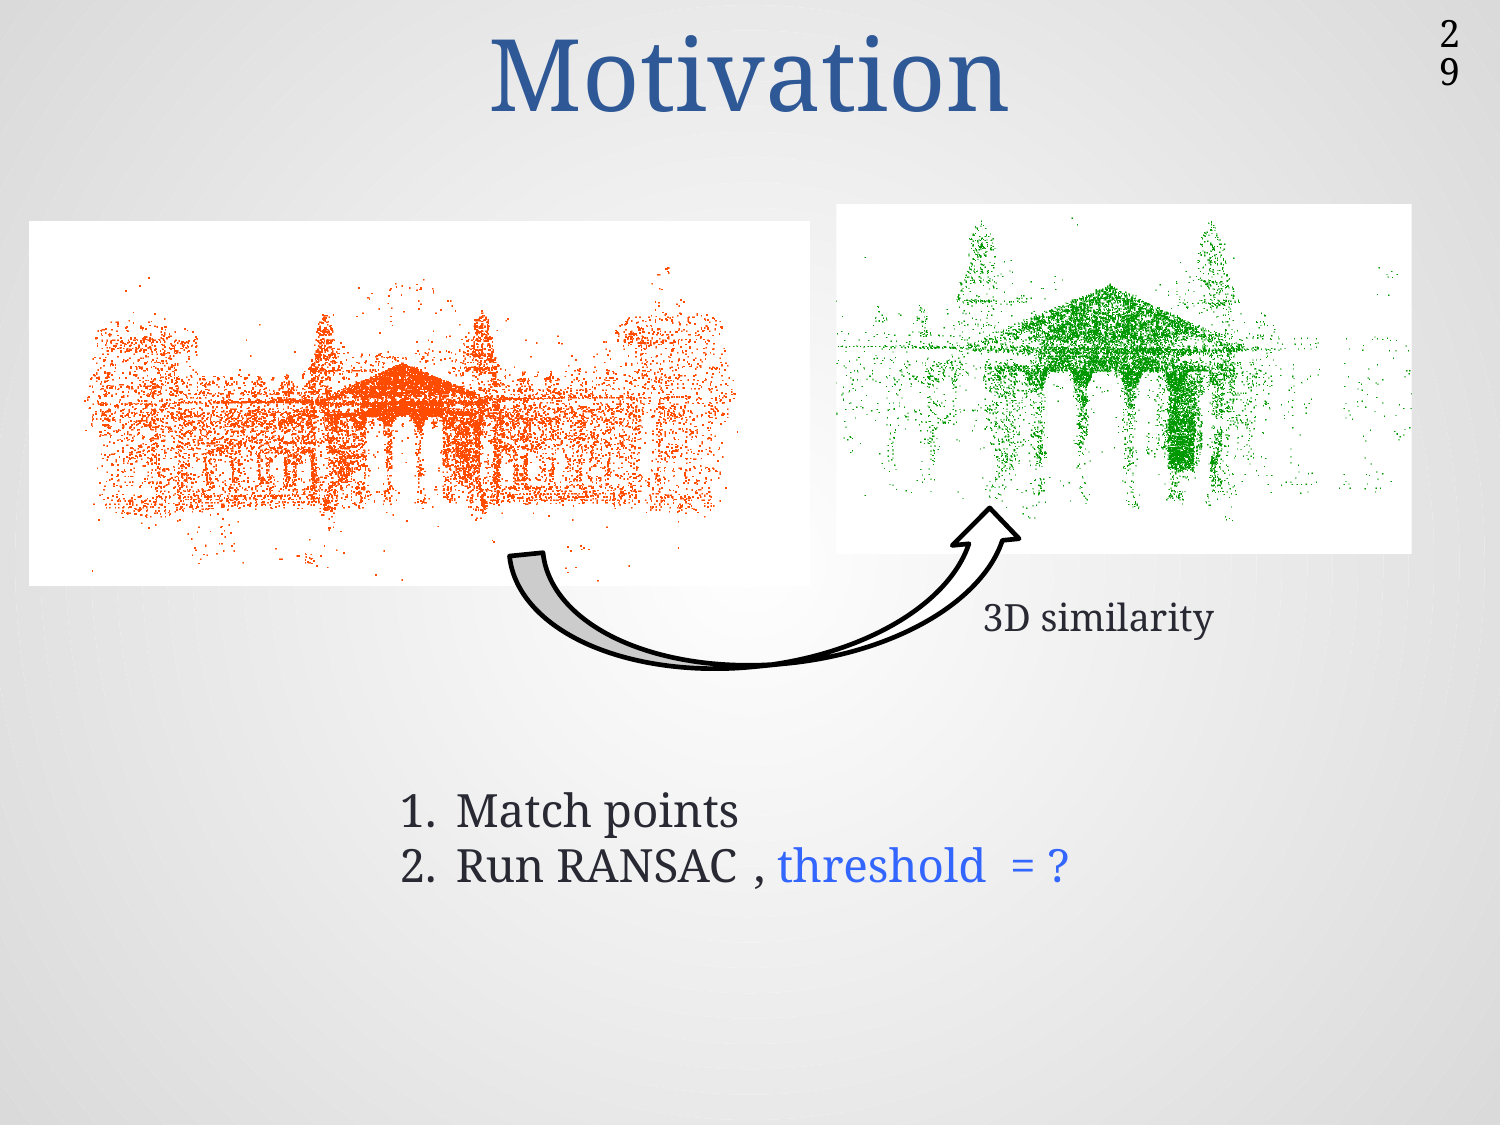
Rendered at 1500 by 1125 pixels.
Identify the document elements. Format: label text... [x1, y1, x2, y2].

picture [29, 221, 810, 586]
text_box , threshold = ? [738, 828, 1085, 954]
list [836, 204, 1412, 554]
slide_number 29 [1424, 3, 1494, 57]
title Motivation [0, 0, 1500, 139]
text_box Match points Run RANSAC [384, 774, 755, 900]
text_box [520, 562, 995, 671]
text_box 3D similarity [968, 586, 1229, 646]
table_header [528, 595, 695, 665]
